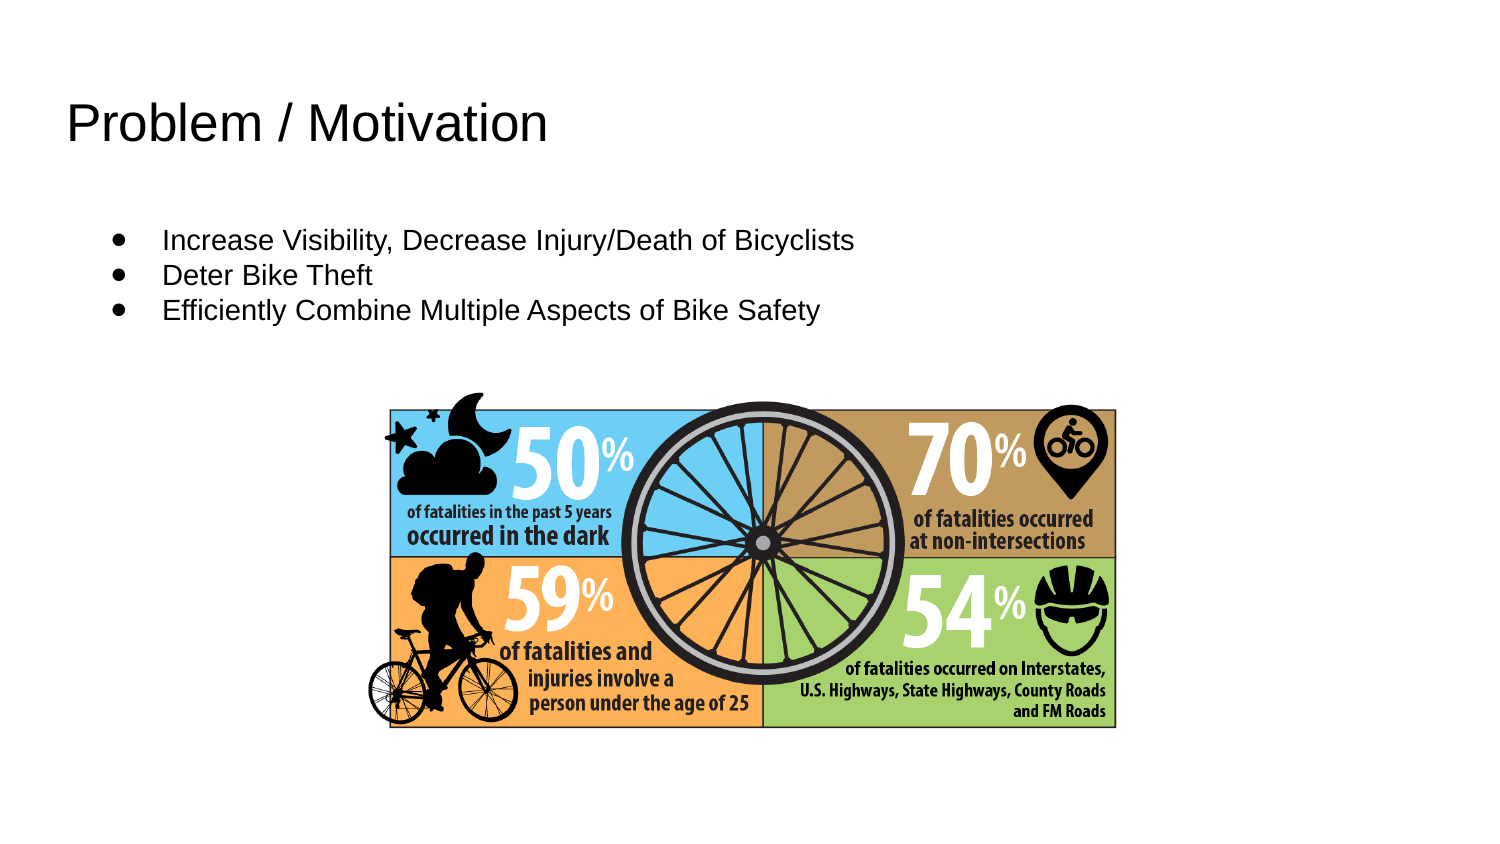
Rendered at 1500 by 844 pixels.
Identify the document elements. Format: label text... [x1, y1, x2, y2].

picture [324, 342, 1176, 794]
title Problem / Motivation [51, 72, 1449, 167]
text_box Increase Visibility, Decrease Injury/Death of Bicyclists Deter Bike Theft Efficiently Combine Multiple Aspects of Bike Safety [72, 206, 1077, 342]
